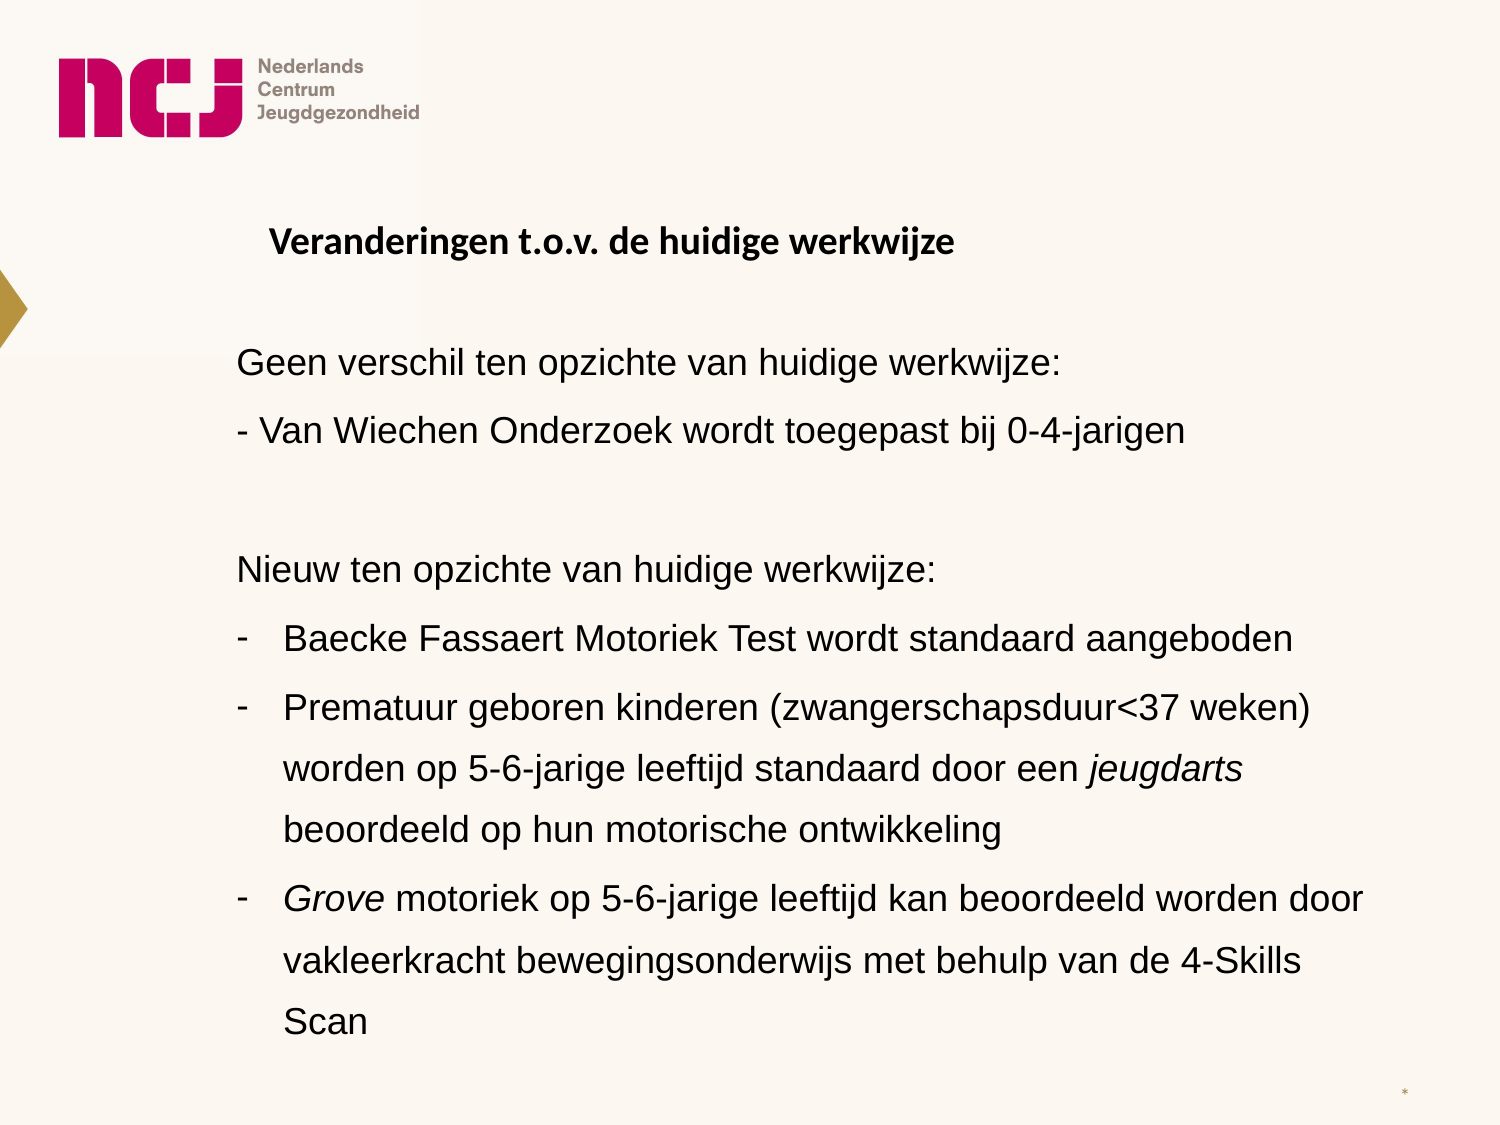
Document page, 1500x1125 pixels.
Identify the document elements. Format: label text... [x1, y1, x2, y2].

text_box Geen verschil ten opzichte van huidige werkwijze: - Van Wiechen Onderzoek wordt toegepast bij 0-4-jarigen Nieuw ten opzichte van huidige werkwijze: Baecke Fassaert Motoriek Test wordt standaard aangeboden Prematuur geboren kinderen (zwangerschapsduur<37 weken) worden op 5-6-jarige leeftijd standaard door een jeugdarts beoordeeld op hun motorische ontwikkeling Grove motoriek op 5-6-jarige leeftijd kan beoordeeld worden door vakleerkracht bewegingsonderwijs met behulp van de 4-Skills Scan [221, 260, 1393, 911]
text_box Veranderingen t.o.v. de huidige werkwijze [253, 207, 1425, 275]
picture [0, 0, 422, 358]
text_box * [1100, 1074, 1425, 1113]
